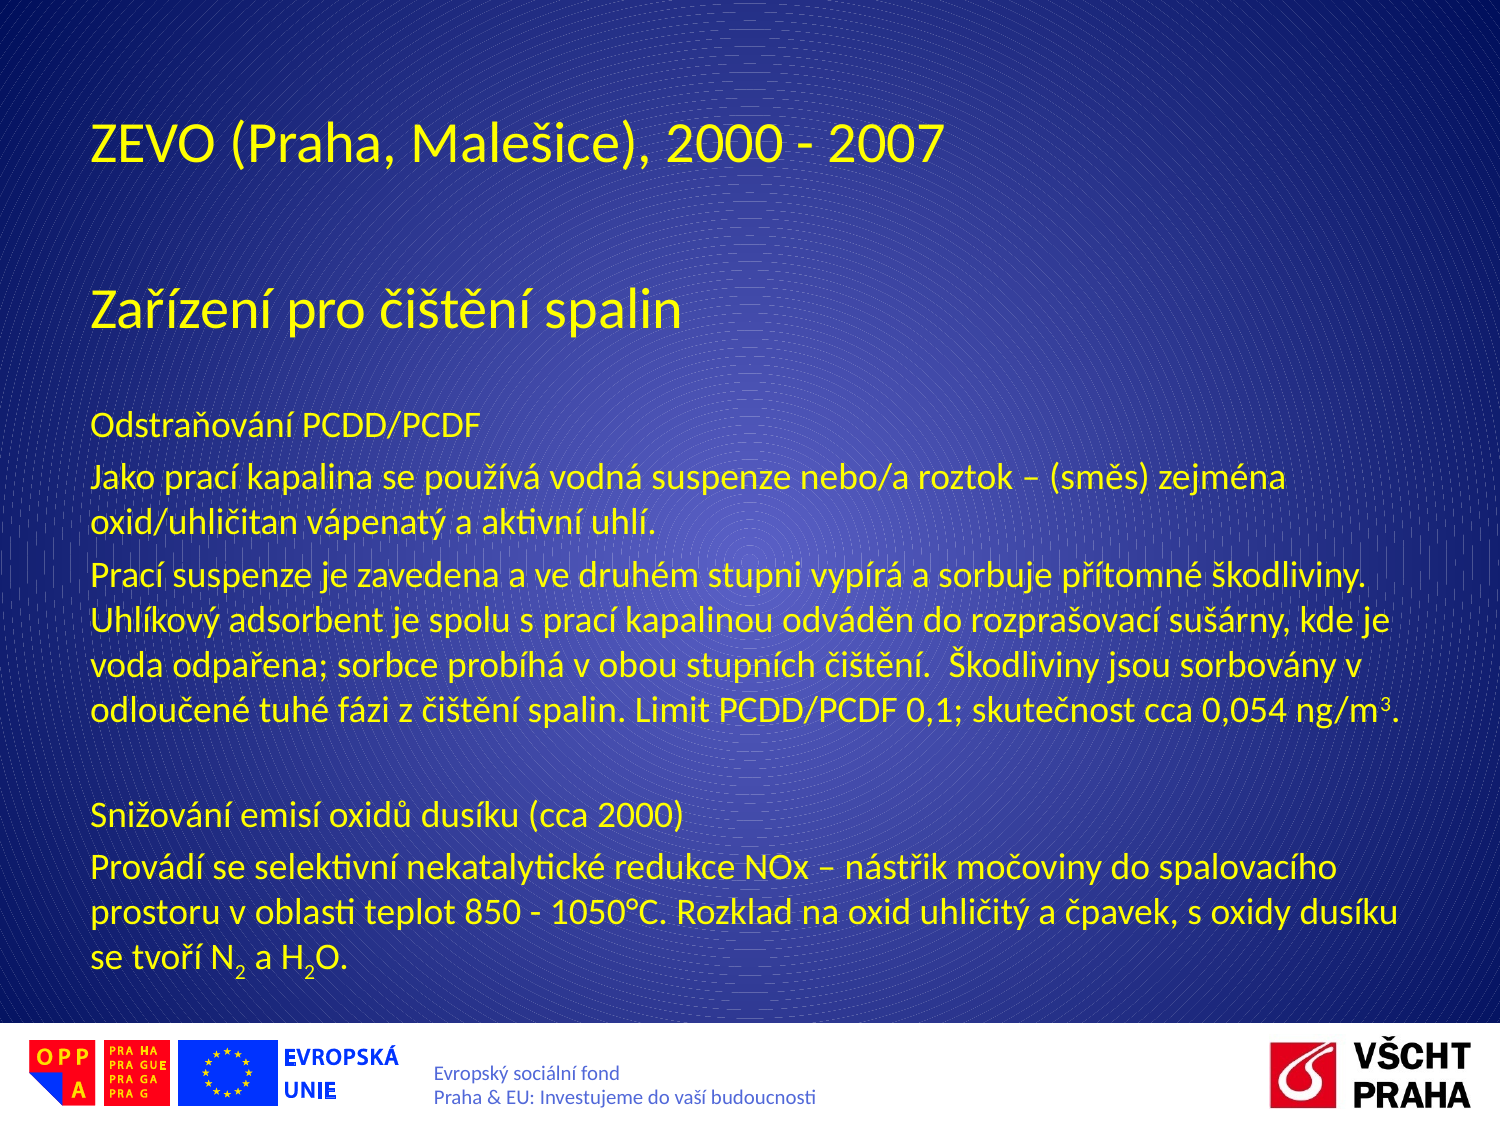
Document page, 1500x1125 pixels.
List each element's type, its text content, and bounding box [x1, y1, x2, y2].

title ZEVO (Praha, Malešice), 2000 - 2007 [75, 45, 1425, 233]
picture [1269, 1034, 1471, 1109]
list Zařízení pro čištění spalin Odstraňování PCDD/PCDF Jako prací kapalina se používá vodná suspenze nebo/a roztok – (směs) zejména oxid/uhličitan vápenatý a aktivní uhlí. Prací suspenze je zavedena a ve druhém stupni vypírá a sorbuje přítomné škodliviny. Uhlíkový adsorbent je spolu s prací kapalinou odváděn do rozprašovací sušárny, kde je voda odpařena; sorbce probíhá v obou stupních čištění. Škodliviny jsou sorbovány v odloučené tuhé fázi z čištění spalin. Limit PCDD/PCDF 0,1; skutečnost cca 0,054 ng/m3. Snižování emisí oxidů dusíku (cca 2000) Provádí se selektivní nekatalytické redukce NOx – nástřik močoviny do spalovacího prostoru v oblasti teplot 850 - 1050°C. Rozklad na oxid uhličitý a čpavek, s oxidy dusíku se tvoří N2 a H2O. [75, 262, 1425, 1005]
